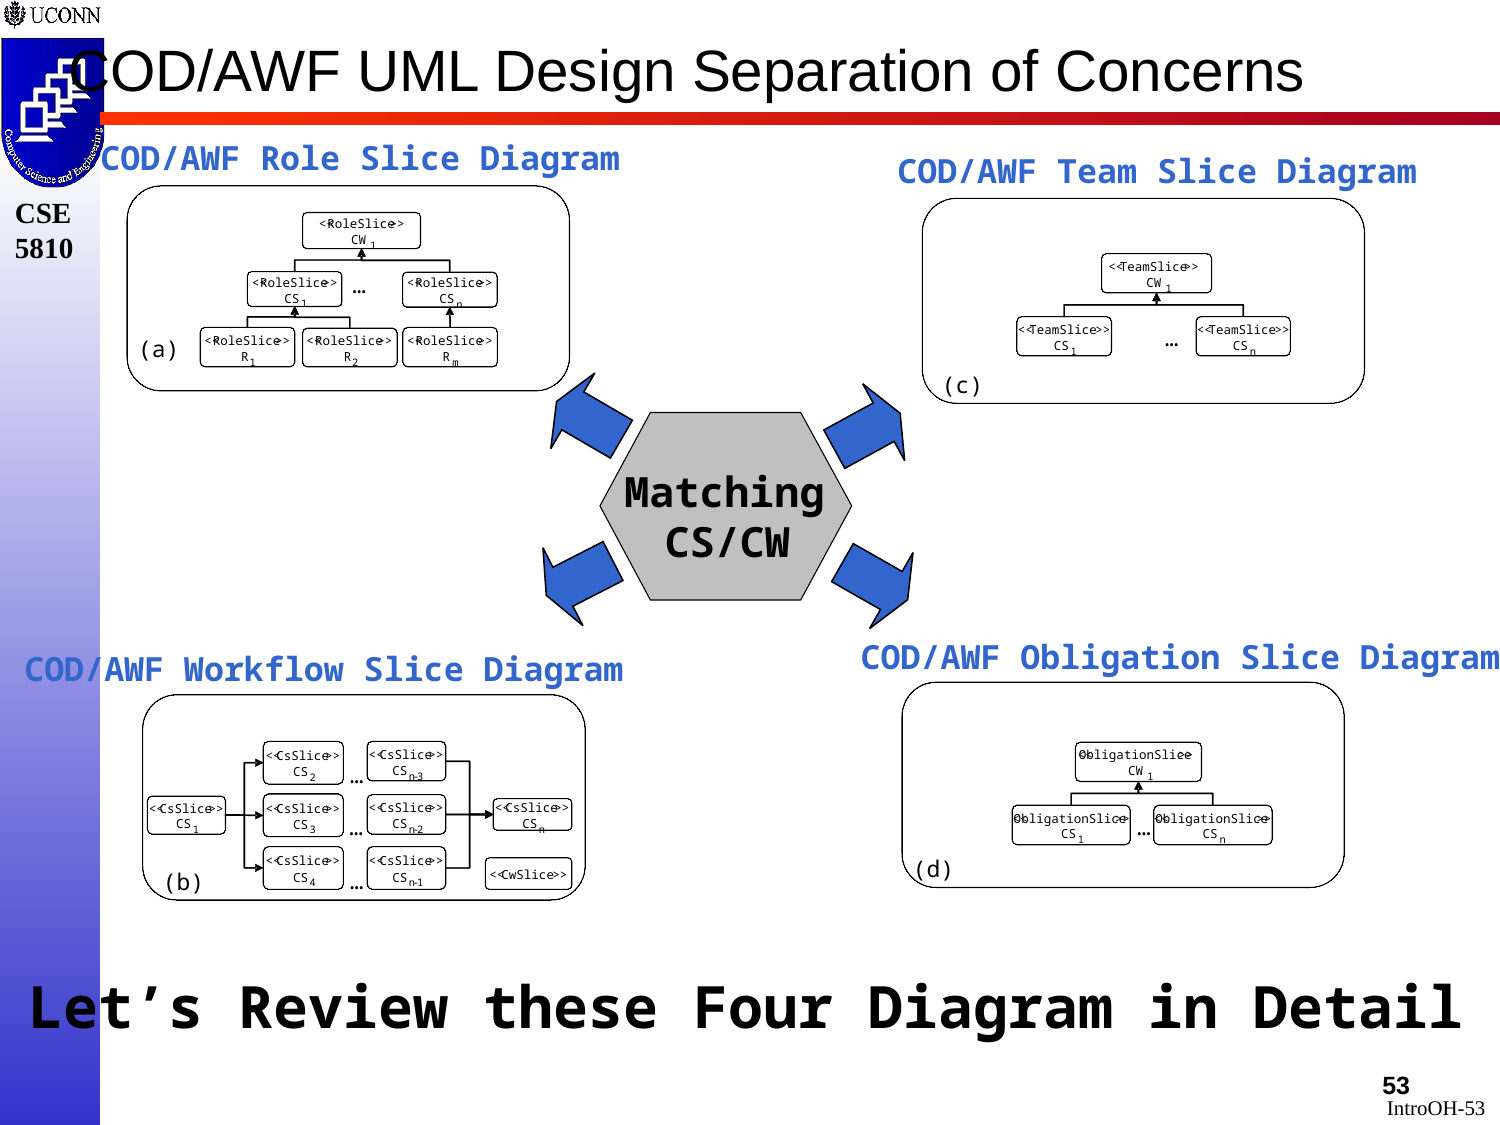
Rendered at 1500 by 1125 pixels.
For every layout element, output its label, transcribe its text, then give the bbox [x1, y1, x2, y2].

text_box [247, 271, 343, 307]
text_box Matching [624, 465, 825, 516]
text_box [366, 794, 447, 835]
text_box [1153, 804, 1273, 845]
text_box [402, 271, 498, 308]
text_box [599, 412, 852, 601]
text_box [199, 327, 296, 368]
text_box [922, 198, 1365, 404]
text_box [147, 795, 226, 835]
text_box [901, 681, 1345, 888]
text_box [1075, 741, 1202, 782]
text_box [402, 327, 498, 368]
text_box [823, 383, 905, 469]
text_box Let’s Review these Four Diagram in Detail [13, 962, 1479, 1048]
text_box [1195, 316, 1291, 357]
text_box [262, 846, 344, 890]
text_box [492, 798, 573, 831]
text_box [302, 327, 398, 368]
text_box COD/AWF Team Slice Diagram [897, 149, 1418, 190]
text_box COD/AWF Workflow Slice Diagram [24, 648, 625, 689]
text_box CS/CW [664, 515, 790, 566]
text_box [302, 212, 421, 249]
picture [0, 0, 105, 188]
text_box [485, 857, 573, 890]
text_box COD/AWF Obligation Slice Diagram [860, 636, 1500, 677]
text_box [126, 185, 570, 392]
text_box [262, 793, 344, 837]
title COD/AWF UML Design Separation of Concerns [12, 24, 1363, 125]
text_box COD/AWF Role Slice Diagram [100, 137, 621, 178]
text_box [831, 543, 913, 629]
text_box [262, 741, 344, 785]
text_box [550, 373, 633, 459]
text_box 53 [1074, 1062, 1425, 1100]
text_box [542, 541, 623, 626]
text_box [1016, 316, 1112, 357]
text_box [366, 741, 447, 782]
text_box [1101, 253, 1212, 294]
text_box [1011, 804, 1131, 845]
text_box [142, 694, 586, 901]
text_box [366, 846, 447, 890]
